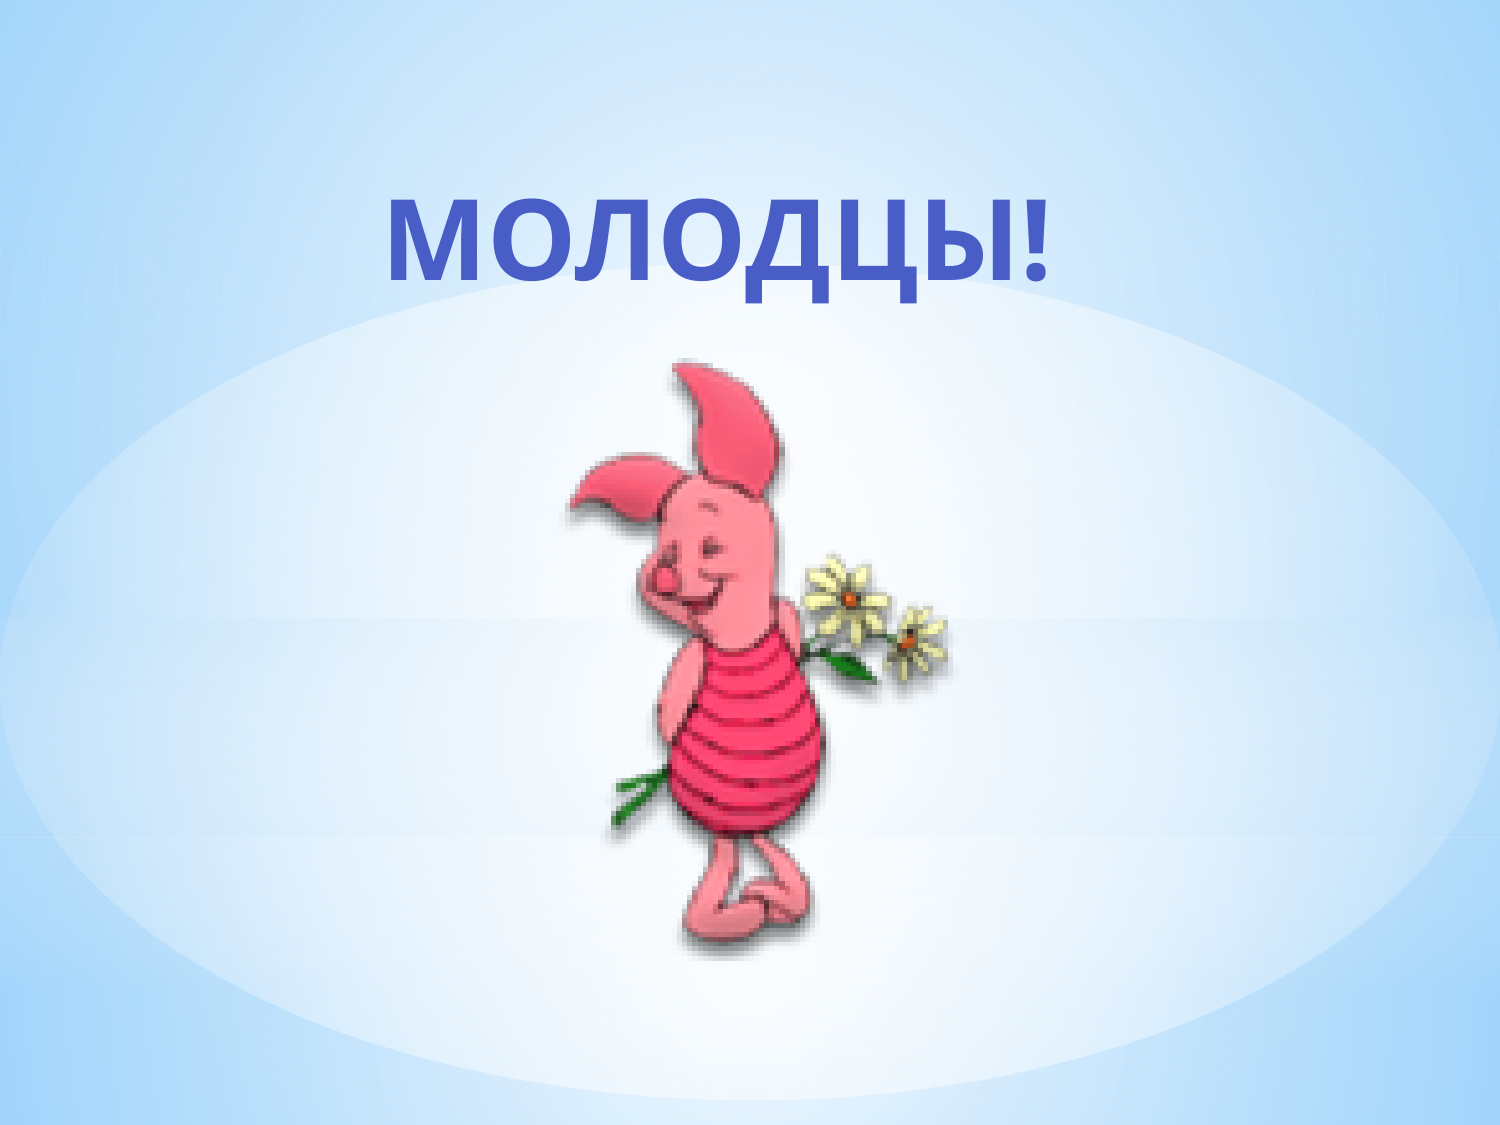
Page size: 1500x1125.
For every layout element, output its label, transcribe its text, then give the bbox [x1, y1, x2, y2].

picture [432, 354, 1087, 961]
text_box МОЛОДЦЫ! [348, 160, 1087, 311]
